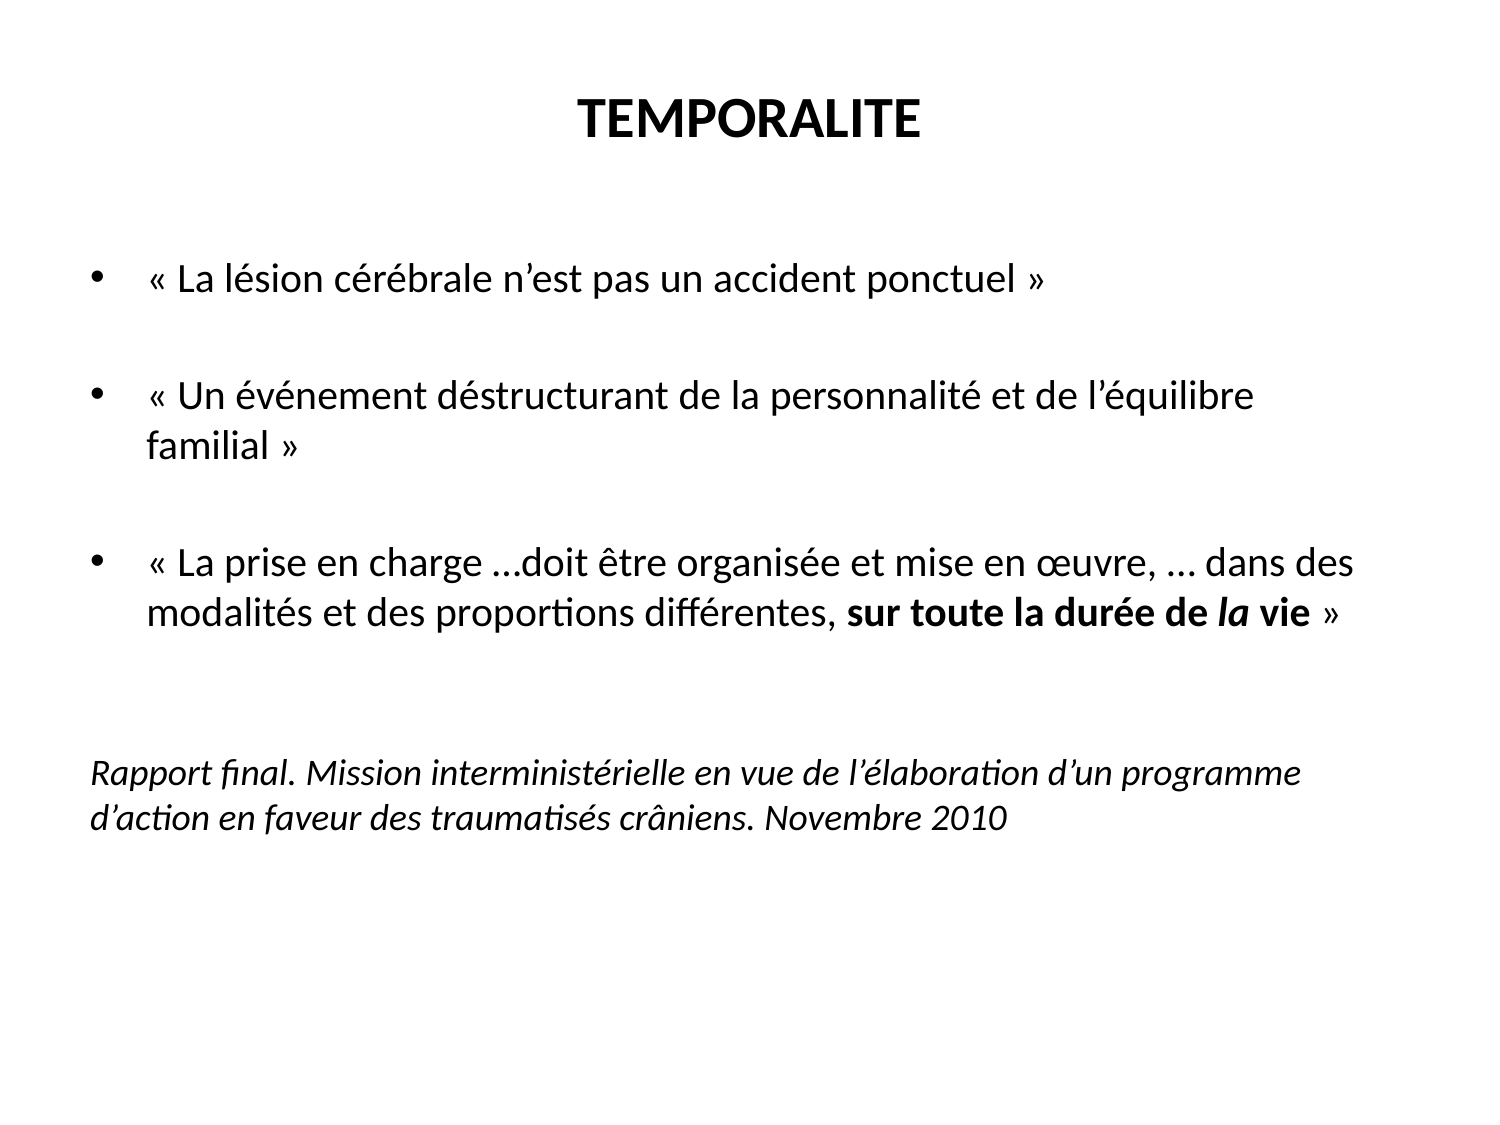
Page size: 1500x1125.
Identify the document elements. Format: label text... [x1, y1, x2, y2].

list « La lésion cérébrale n’est pas un accident ponctuel » « Un événement déstructurant de la personnalité et de l’équilibre familial » « La prise en charge …doit être organisée et mise en œuvre, … dans des modalités et des proportions différentes, sur toute la durée de la vie » Rapport final. Mission interministérielle en vue de l’élaboration d’un programme d’action en faveur des traumatisés crâniens. Novembre 2010 [75, 243, 1425, 1005]
title TEMPORALITE [75, 45, 1425, 233]
